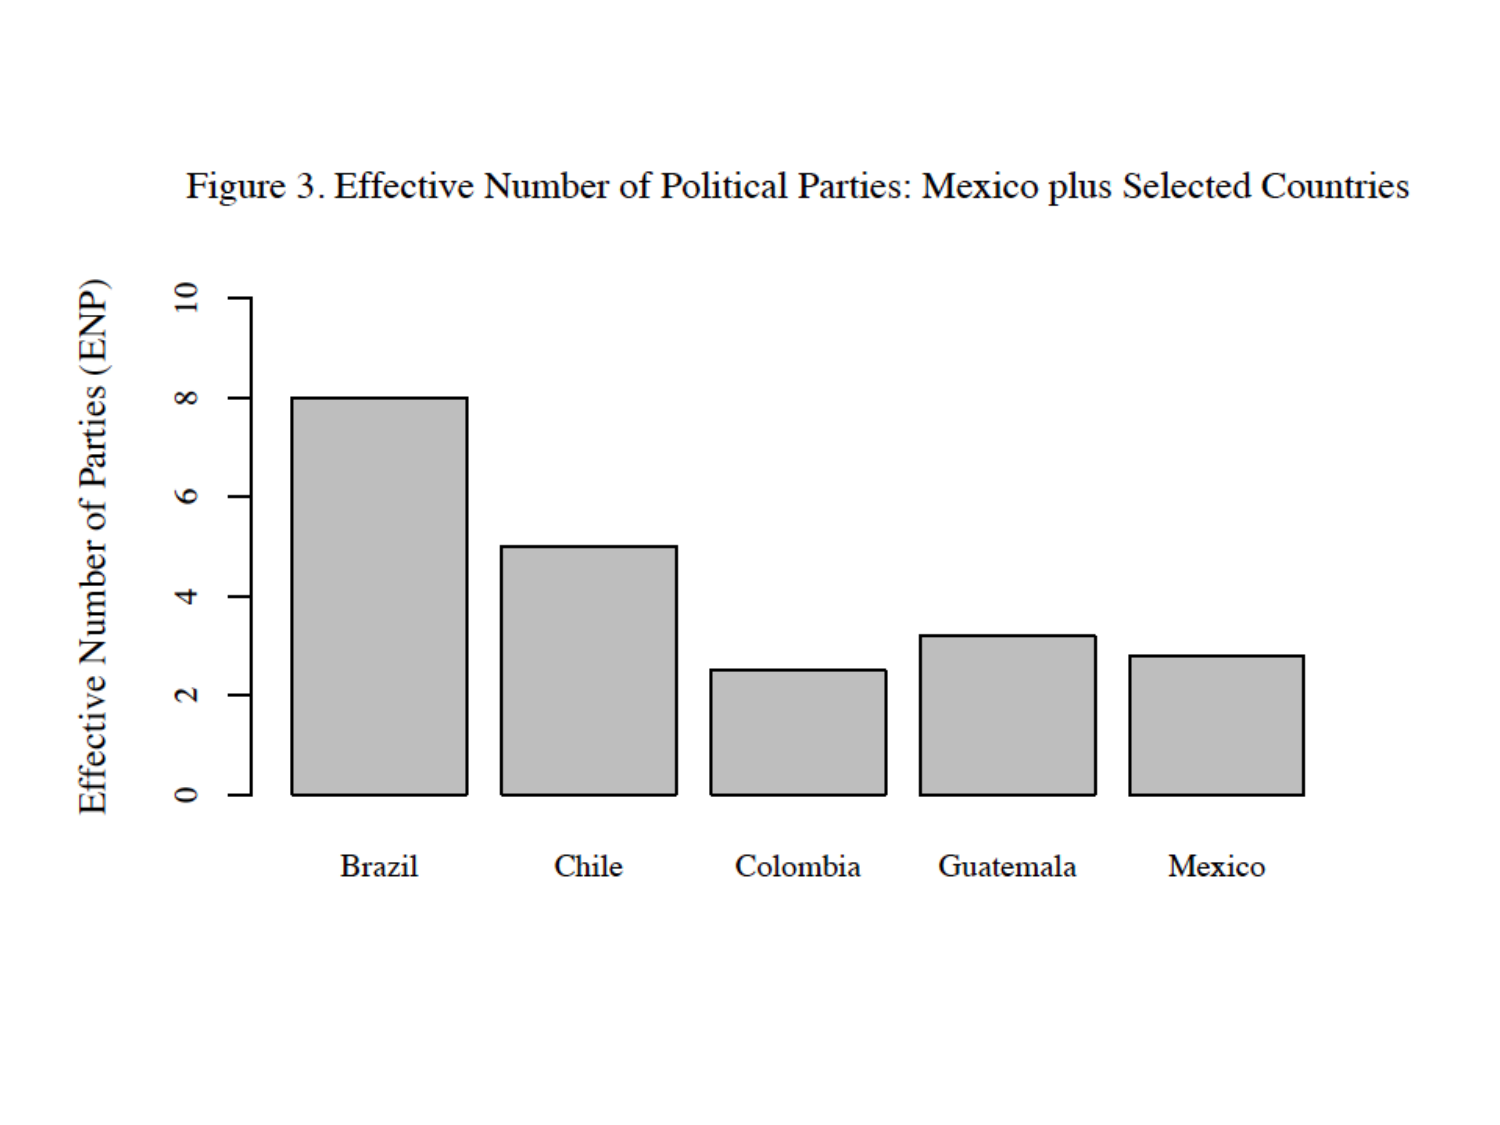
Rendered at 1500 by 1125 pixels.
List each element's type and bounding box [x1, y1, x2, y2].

picture [67, 116, 1433, 1008]
